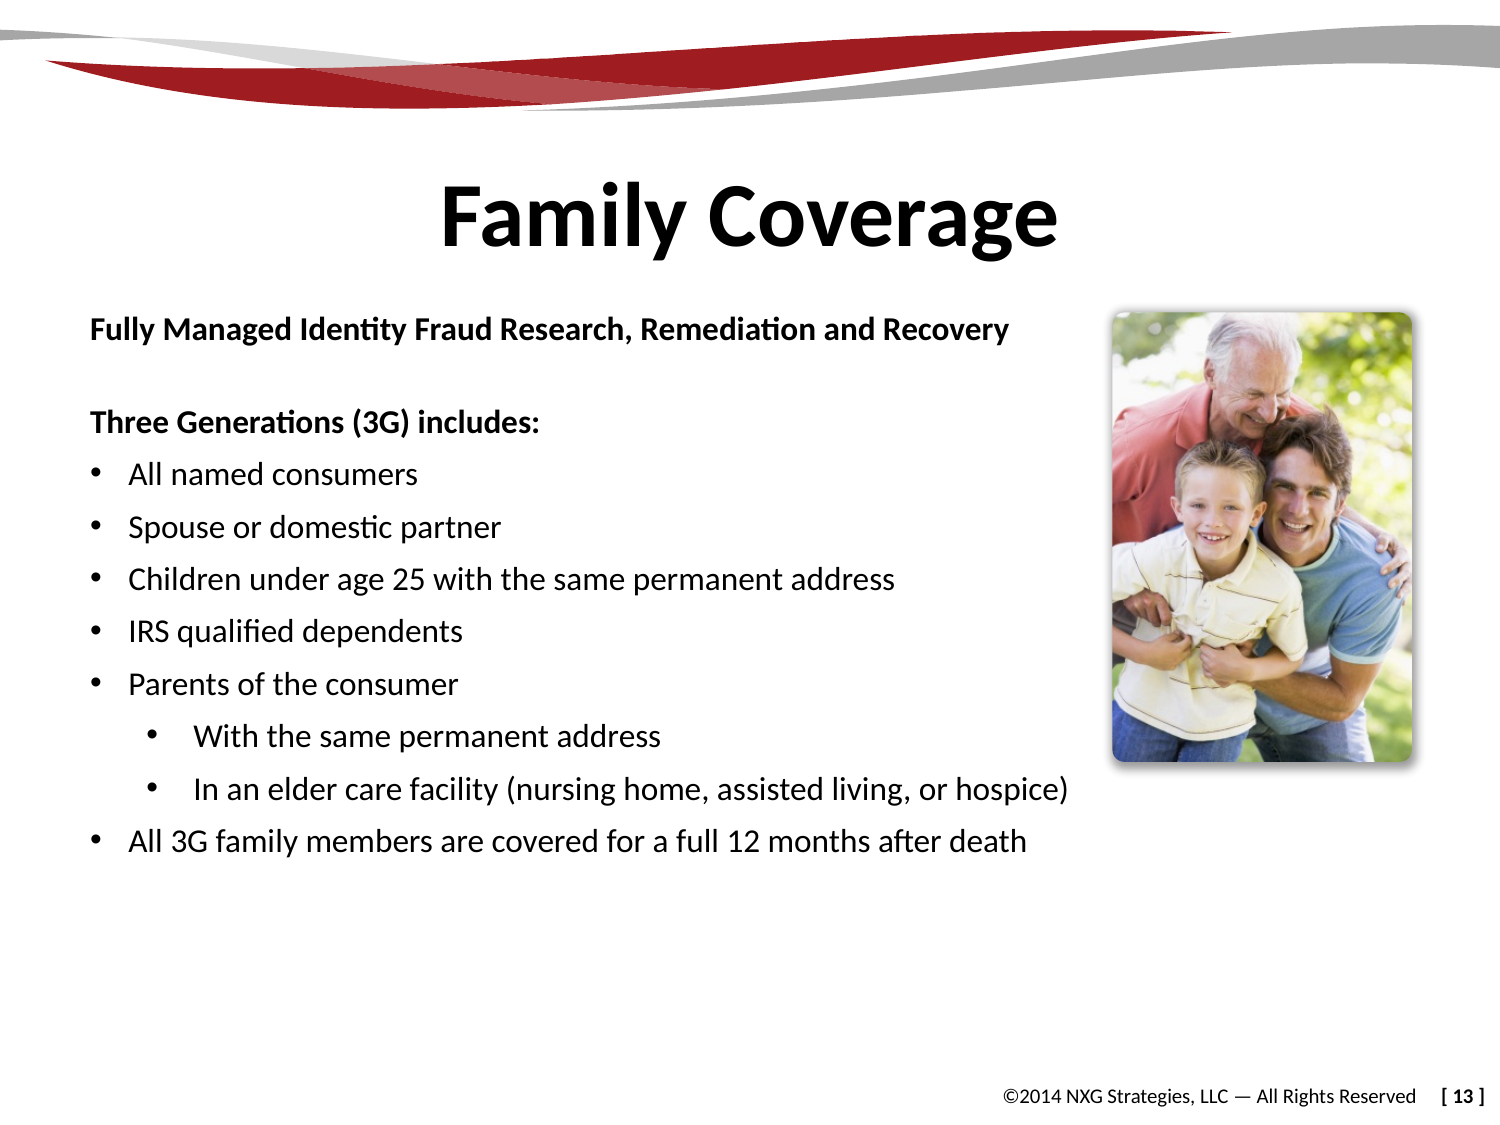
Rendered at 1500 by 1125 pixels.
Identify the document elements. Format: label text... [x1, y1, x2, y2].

title Family Coverage [0, 132, 1500, 288]
slide_number [ 13 ] [1440, 1065, 1500, 1125]
picture [1112, 312, 1413, 763]
list Fully Managed Identity Fraud Research, Remediation and Recovery Three Generations (3G) includes: All named consumers Spouse or domestic partner Children under age 25 with the same permanent address IRS qualified dependents Parents of the consumer With the same permanent address In an elder care facility (nursing home, assisted living, or hospice) All 3G family members are covered for a full 12 months after death [75, 299, 1425, 875]
footer ©2014 NXG Strategies, LLC — All Rights Reserved [987, 1065, 1440, 1125]
